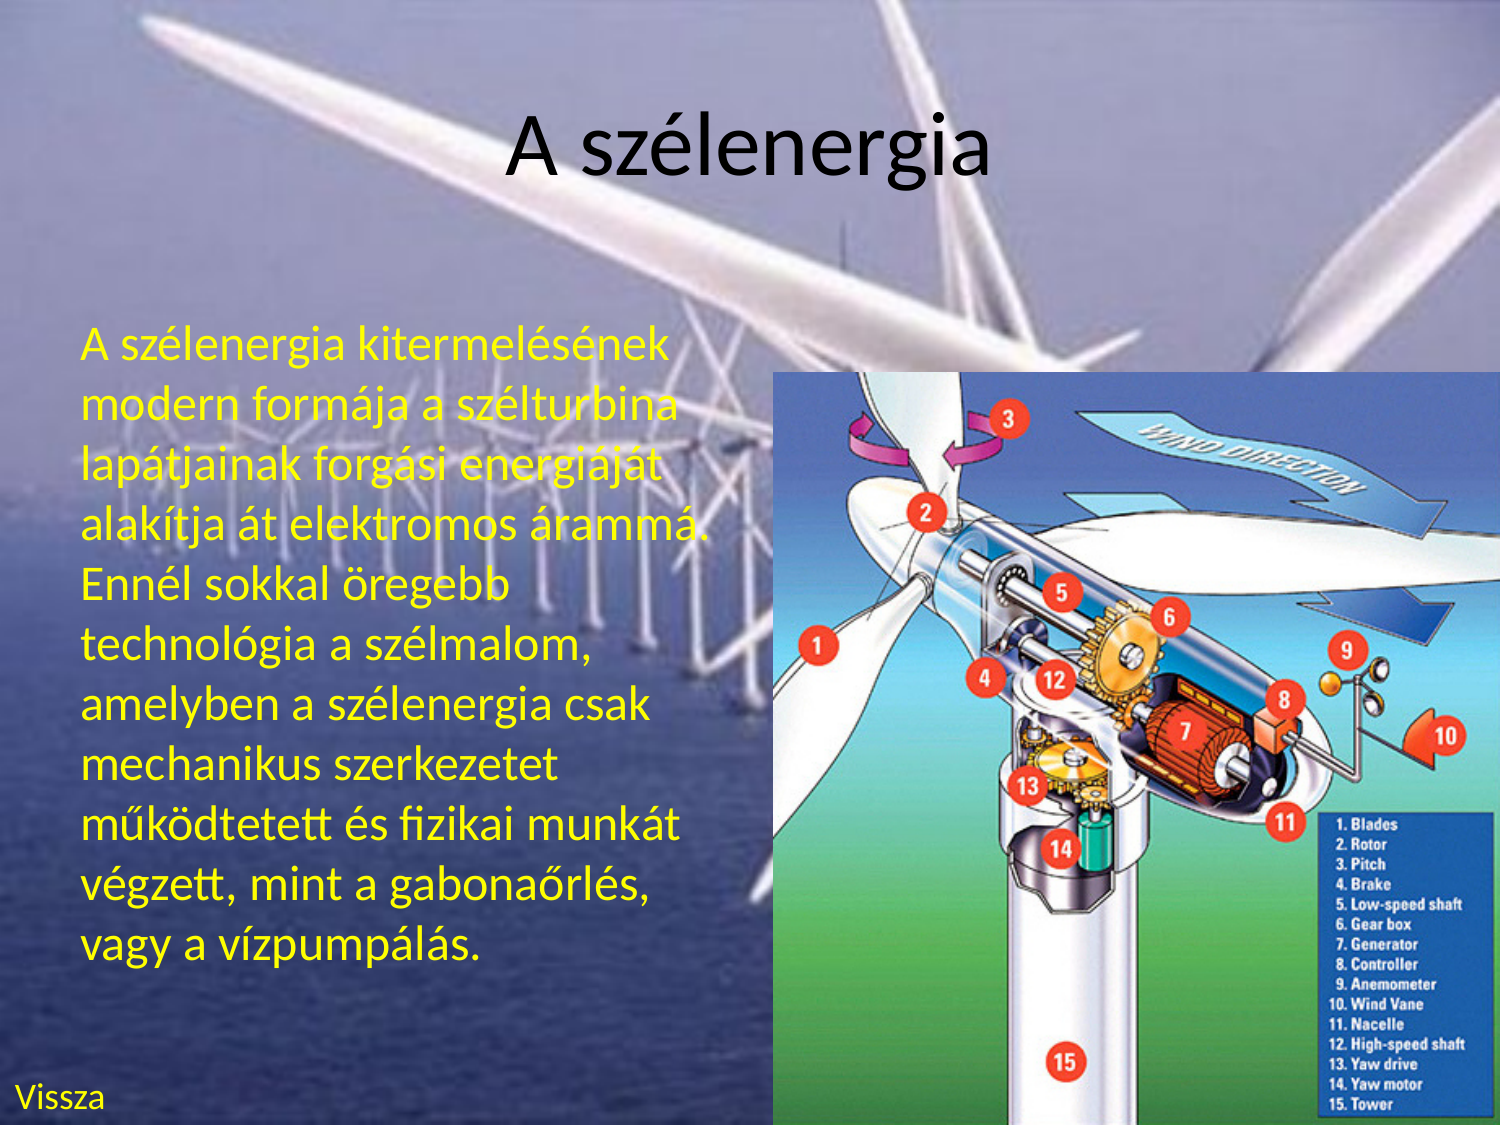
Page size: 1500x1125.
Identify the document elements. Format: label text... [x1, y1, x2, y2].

list A szélenergia kitermelésének modern formája a szélturbina lapátjainak forgási energiáját alakítja át elektromos árammá. Ennél sokkal öregebb technológia a szélmalom, amelyben a szélenergia csak mechanikus szerkezetet működtetett és fizikai munkát végzett, mint a gabonaőrlés, vagy a vízpumpálás. [64, 302, 740, 1125]
picture [0, 0, 1500, 1125]
text_box Vissza [0, 1064, 124, 1125]
title A szélenergia [75, 45, 1425, 233]
